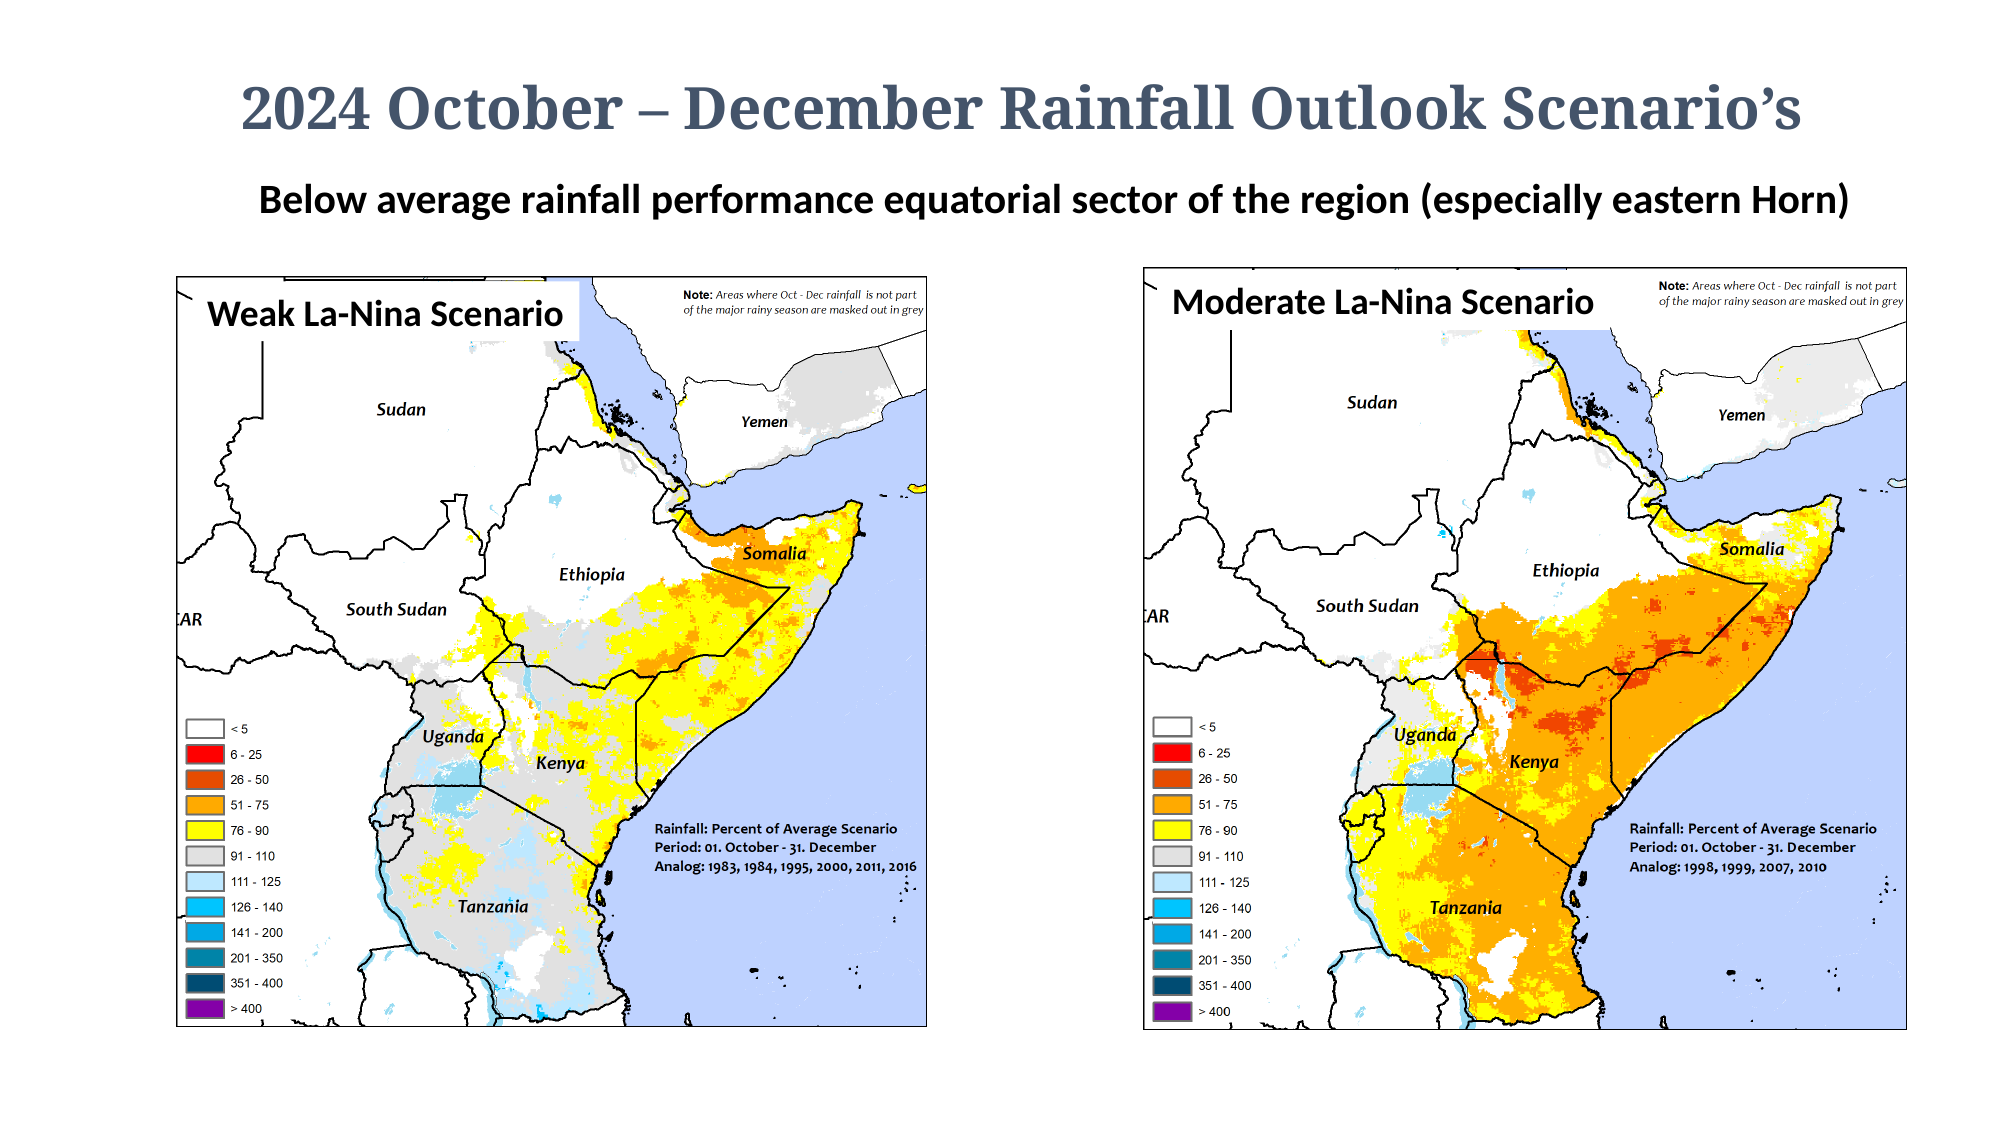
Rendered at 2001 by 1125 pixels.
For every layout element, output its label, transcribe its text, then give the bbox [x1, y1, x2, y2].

picture [1143, 267, 1907, 1030]
title 2024 October – December Rainfall Outlook Scenario’s [122, 30, 1938, 150]
picture [176, 276, 927, 1027]
text_box Below average rainfall performance equatorial sector of the region (especially eastern Horn) [244, 164, 1867, 229]
